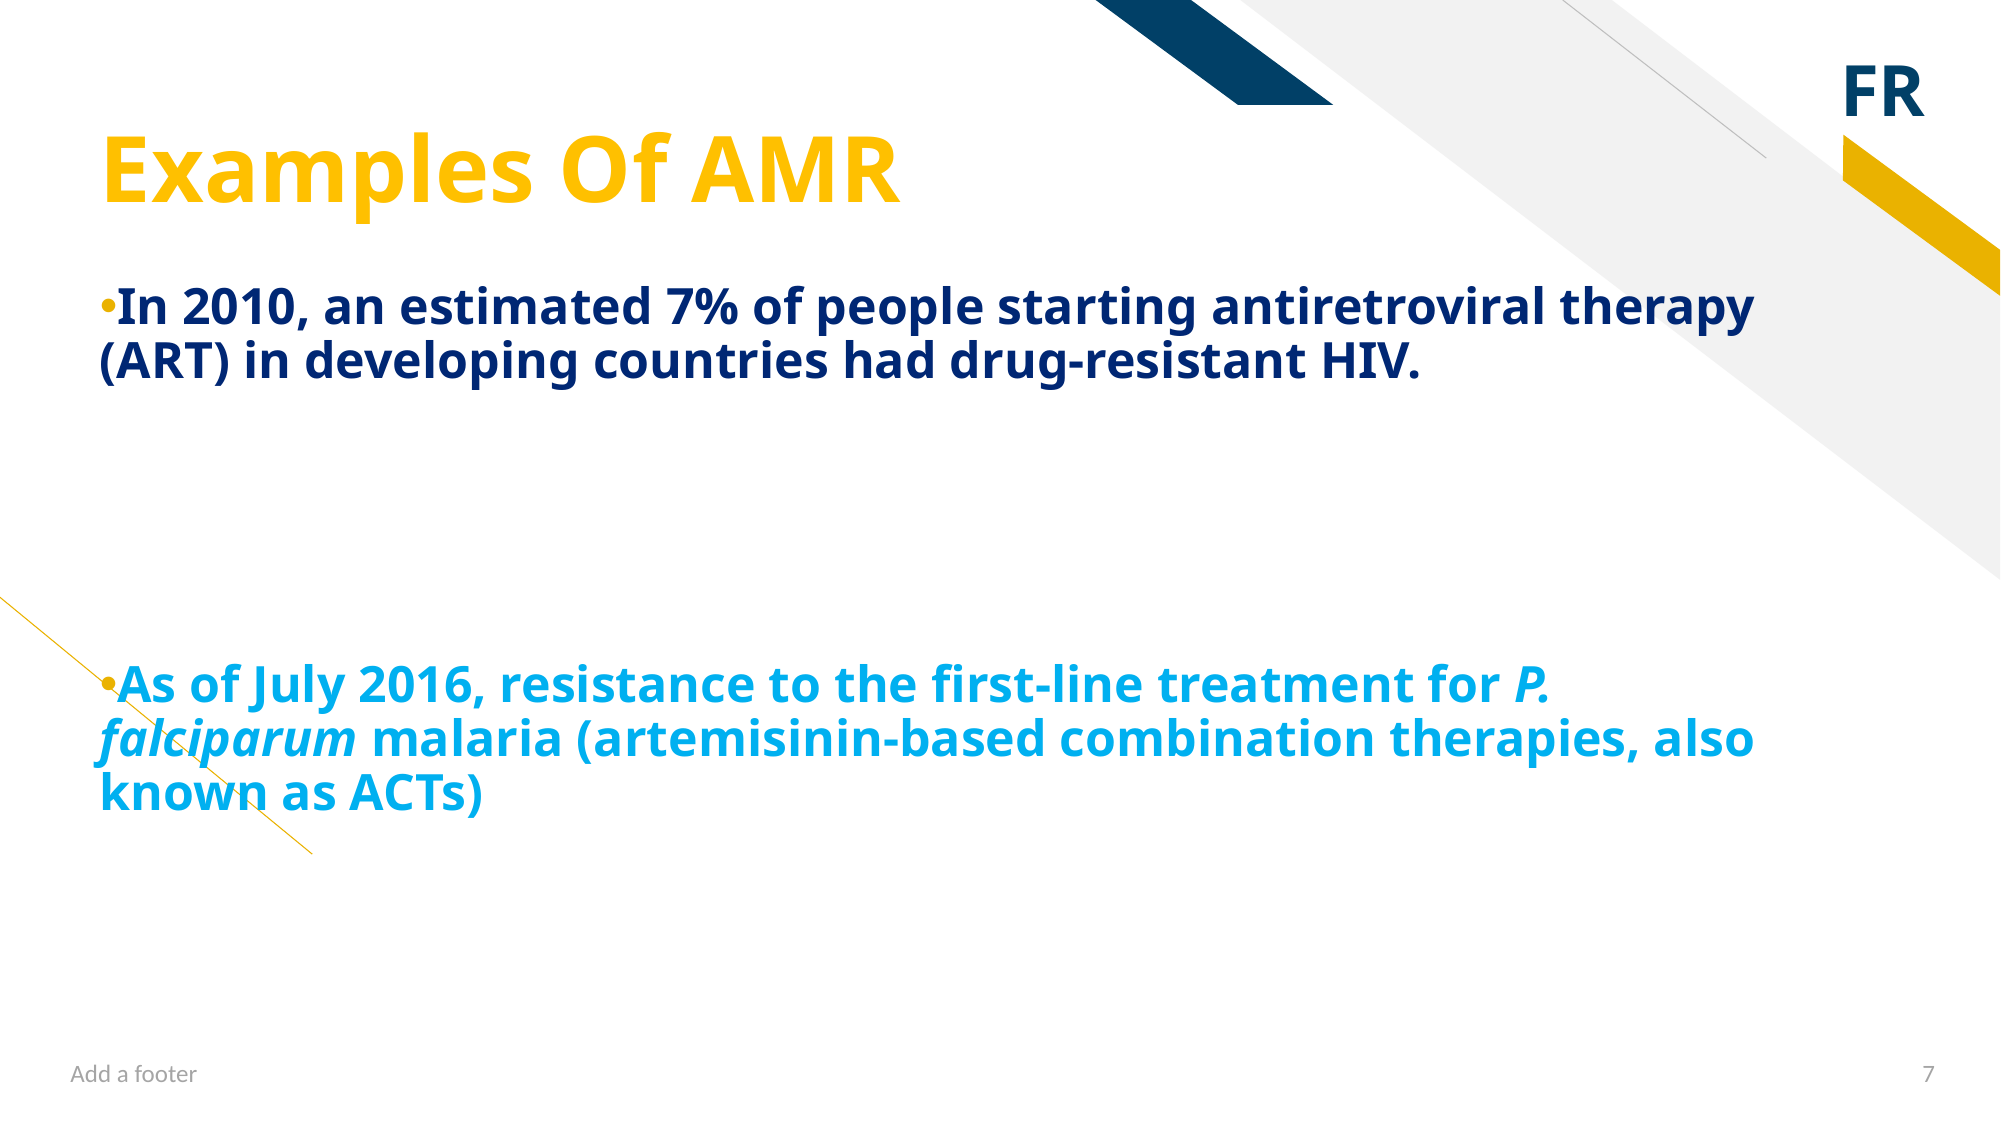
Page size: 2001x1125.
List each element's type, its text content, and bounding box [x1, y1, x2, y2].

footer Add a footer [55, 1042, 731, 1103]
list In 2010, an estimated 7% of people starting antiretroviral therapy (ART) in developing countries had drug-resistant HIV. As of July 2016, resistance to the first-line treatment for P. falciparum malaria (artemisinin-based combination therapies, also known as ACTs) [85, 274, 1863, 1014]
slide_number 7 [1828, 1042, 1950, 1103]
title Examples Of AMR [85, 34, 1453, 223]
